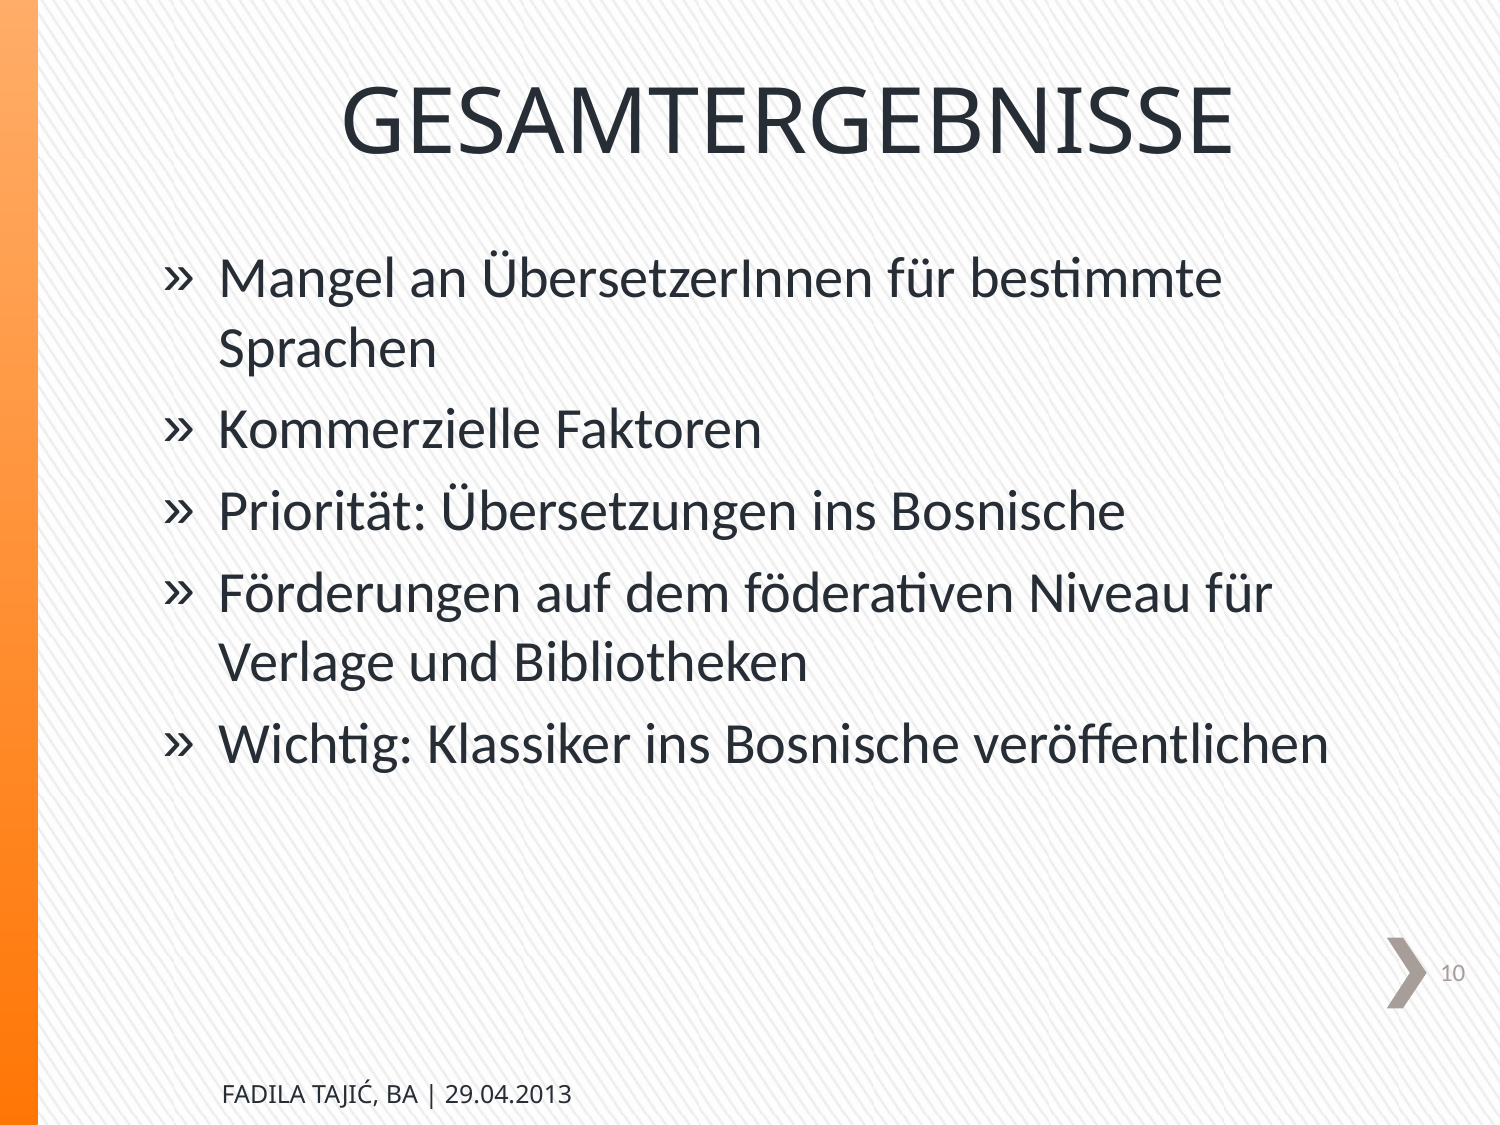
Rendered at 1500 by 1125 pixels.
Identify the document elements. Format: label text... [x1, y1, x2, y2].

title Gesamtergebnisse [194, 54, 1383, 180]
slide_number 10 [1425, 941, 1488, 1002]
footer FADILA TAJIĆ, BA | 29.04.2013 [206, 1074, 1382, 1113]
list Mangel an ÜbersetzerInnen für bestimmte Sprachen Kommerzielle Faktoren Priorität: Übersetzungen ins Bosnische Förderungen auf dem föderativen Niveau für Verlage und Bibliotheken Wichtig: Klassiker ins Bosnische veröffentlichen [147, 231, 1373, 957]
